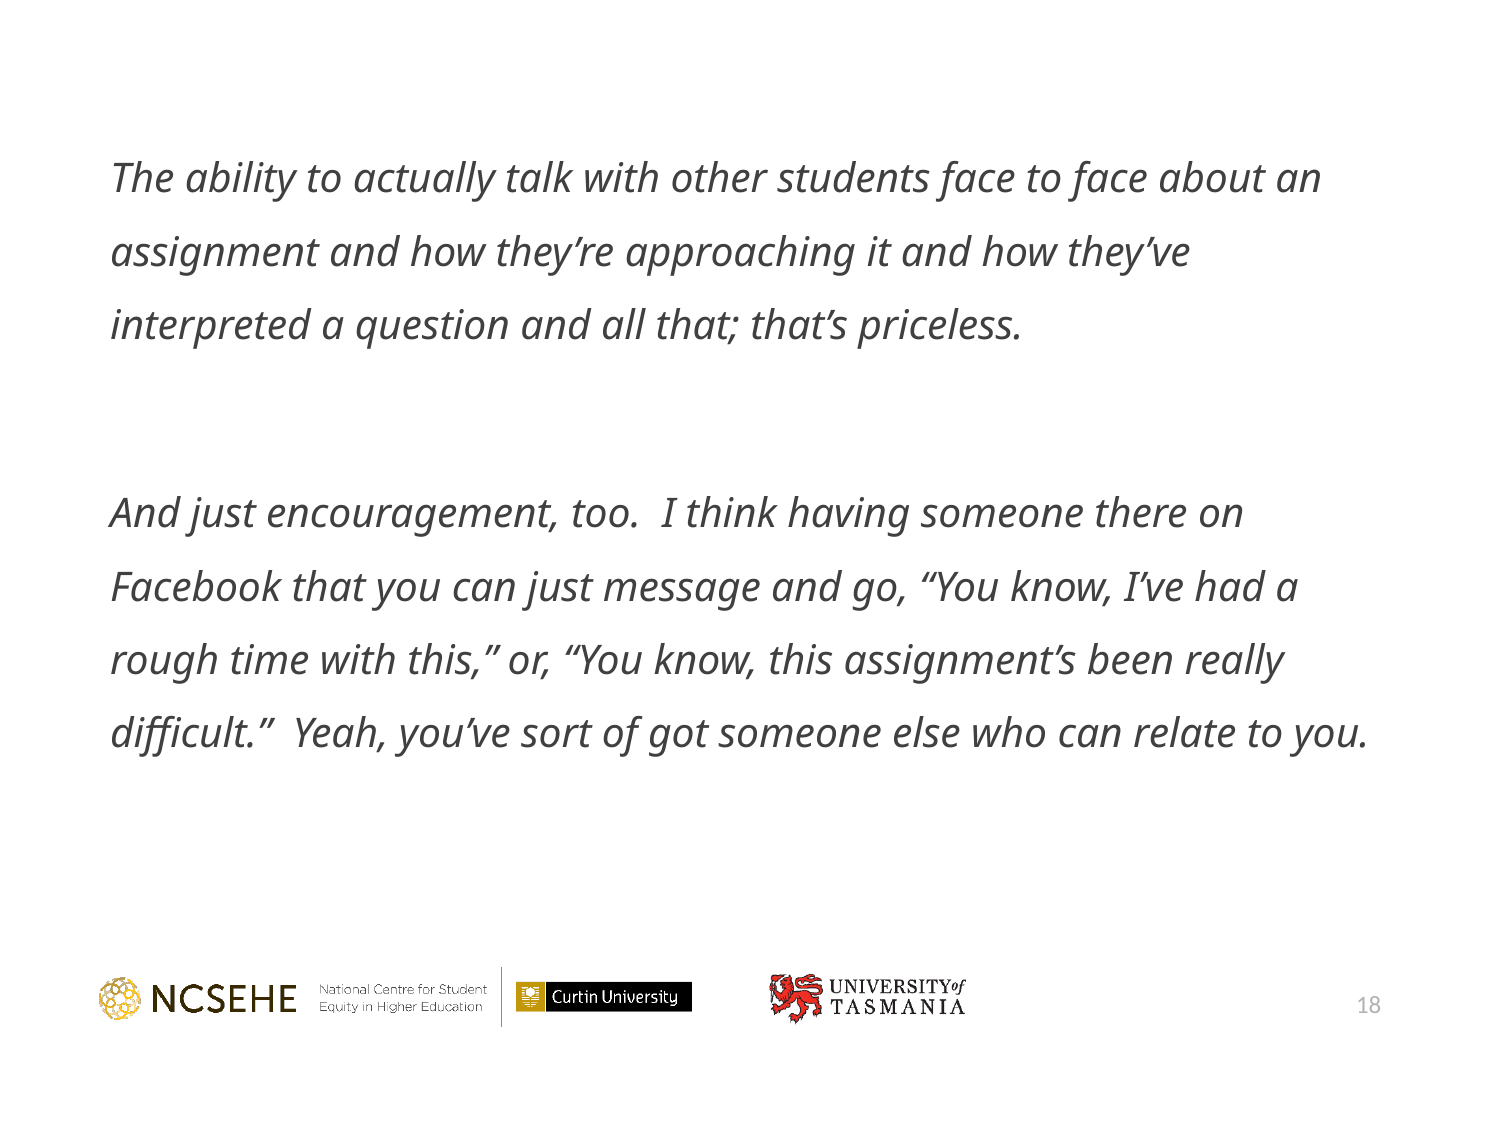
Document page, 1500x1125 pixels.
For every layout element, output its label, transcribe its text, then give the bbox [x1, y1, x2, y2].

slide_number 18 [1059, 973, 1397, 1034]
list The ability to actually talk with other students face to face about an assignment and how they’re approaching it and how they’ve interpreted a question and all that; that’s priceless. And just encouragement, too. I think having someone there on Facebook that you can just message and go, “You know, I’ve had a rough time with this,” or, “You know, this assignment’s been really difficult.” Yeah, you’ve sort of got someone else who can relate to you. [95, 119, 1405, 831]
picture [749, 953, 985, 1045]
picture [87, 959, 703, 1034]
